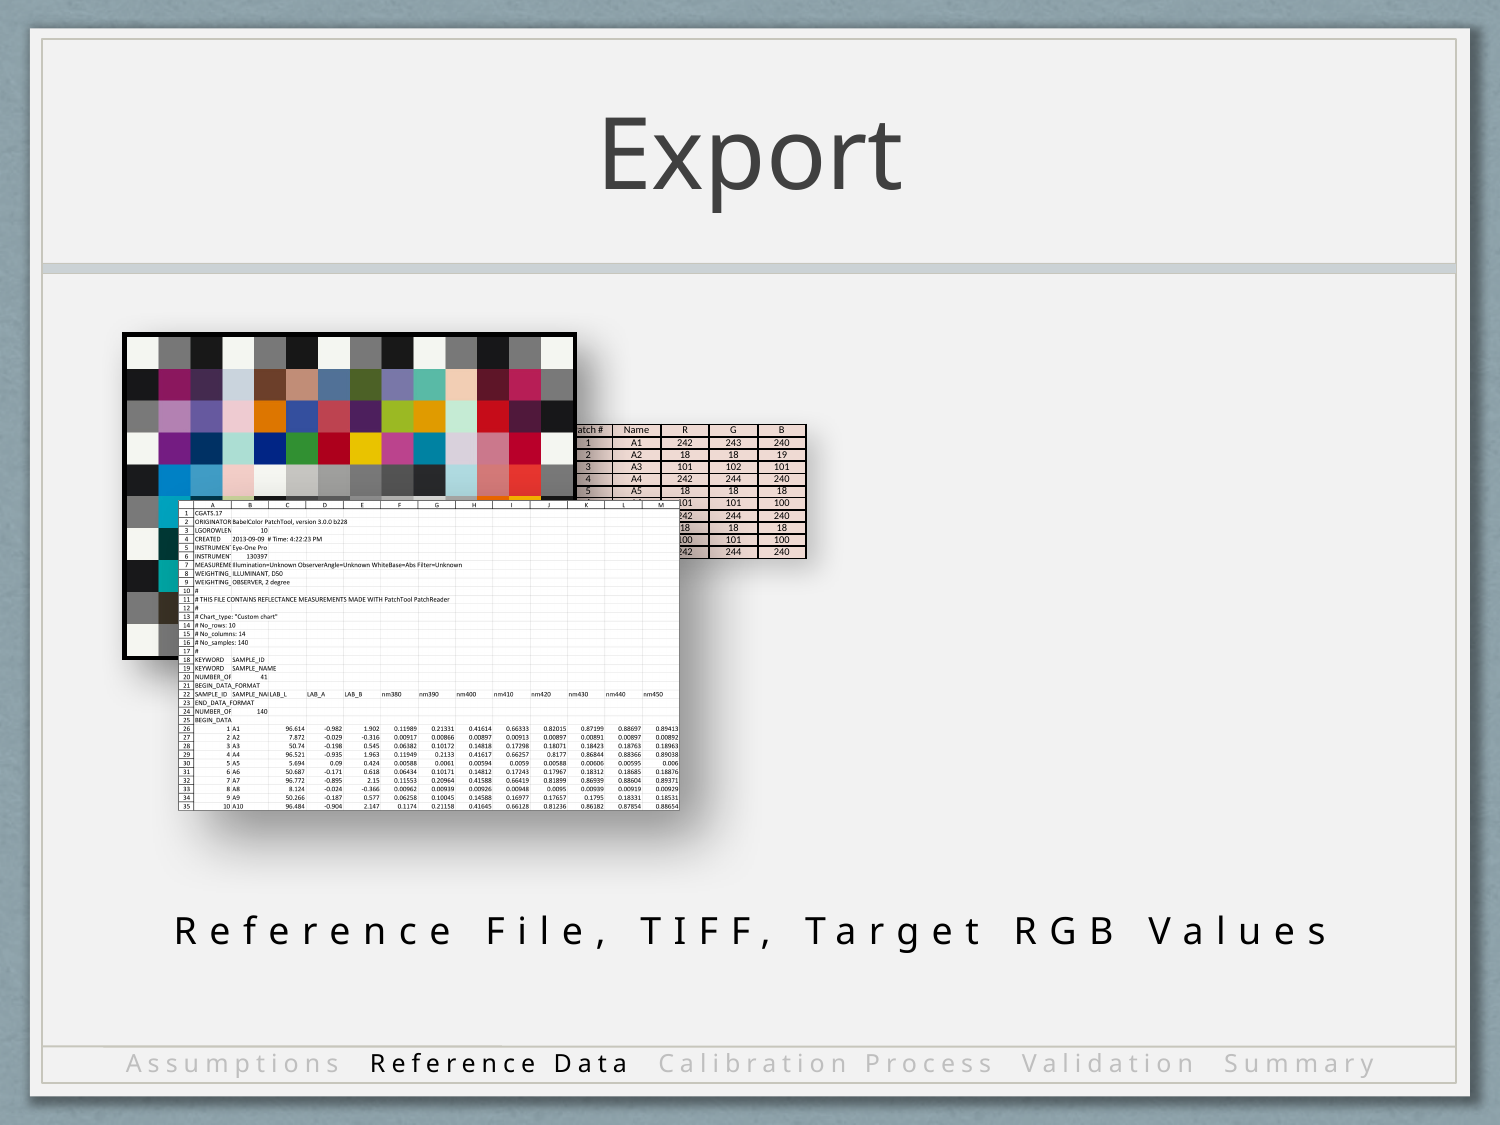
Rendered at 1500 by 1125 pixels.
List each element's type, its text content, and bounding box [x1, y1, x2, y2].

table_cell 101 [759, 462, 805, 473]
table_cell 18 [759, 487, 805, 497]
table_cell 242 [667, 438, 708, 448]
table_cell 18 [710, 450, 757, 460]
title Export [147, 40, 1353, 260]
table_cell 240 [759, 474, 805, 485]
table_header R [667, 425, 708, 436]
table_cell 18 [759, 523, 805, 533]
picture [178, 499, 681, 812]
table_cell 244 [724, 511, 757, 521]
table_cell 240 [759, 511, 805, 521]
table_cell 101 [667, 462, 708, 473]
table_cell 100 [759, 498, 805, 509]
table_cell 100 [759, 535, 805, 545]
text_box Reference File, TIFF, Target RGB Values [123, 899, 1378, 960]
table_cell 18 [667, 450, 708, 460]
table_cell 244 [710, 474, 757, 485]
table_cell 102 [710, 462, 757, 473]
table_cell 242 [667, 474, 708, 485]
table_cell 18 [734, 523, 757, 533]
table_cell 19 [759, 450, 805, 460]
table_cell 18 [710, 487, 757, 497]
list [43, 332, 656, 661]
table_header G [710, 425, 757, 436]
table_cell 240 [759, 547, 805, 558]
table_cell 244 [743, 547, 757, 558]
table_cell 101 [710, 498, 757, 509]
table_cell 101 [740, 535, 757, 545]
table_cell 18 [669, 487, 708, 497]
table_cell 240 [759, 438, 805, 448]
table_cell 243 [710, 438, 757, 448]
text_box Assumptions Reference Data Calibration Process Validation Summary [43, 1040, 1457, 1115]
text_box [877, 230, 1351, 899]
table_header B [759, 425, 805, 436]
